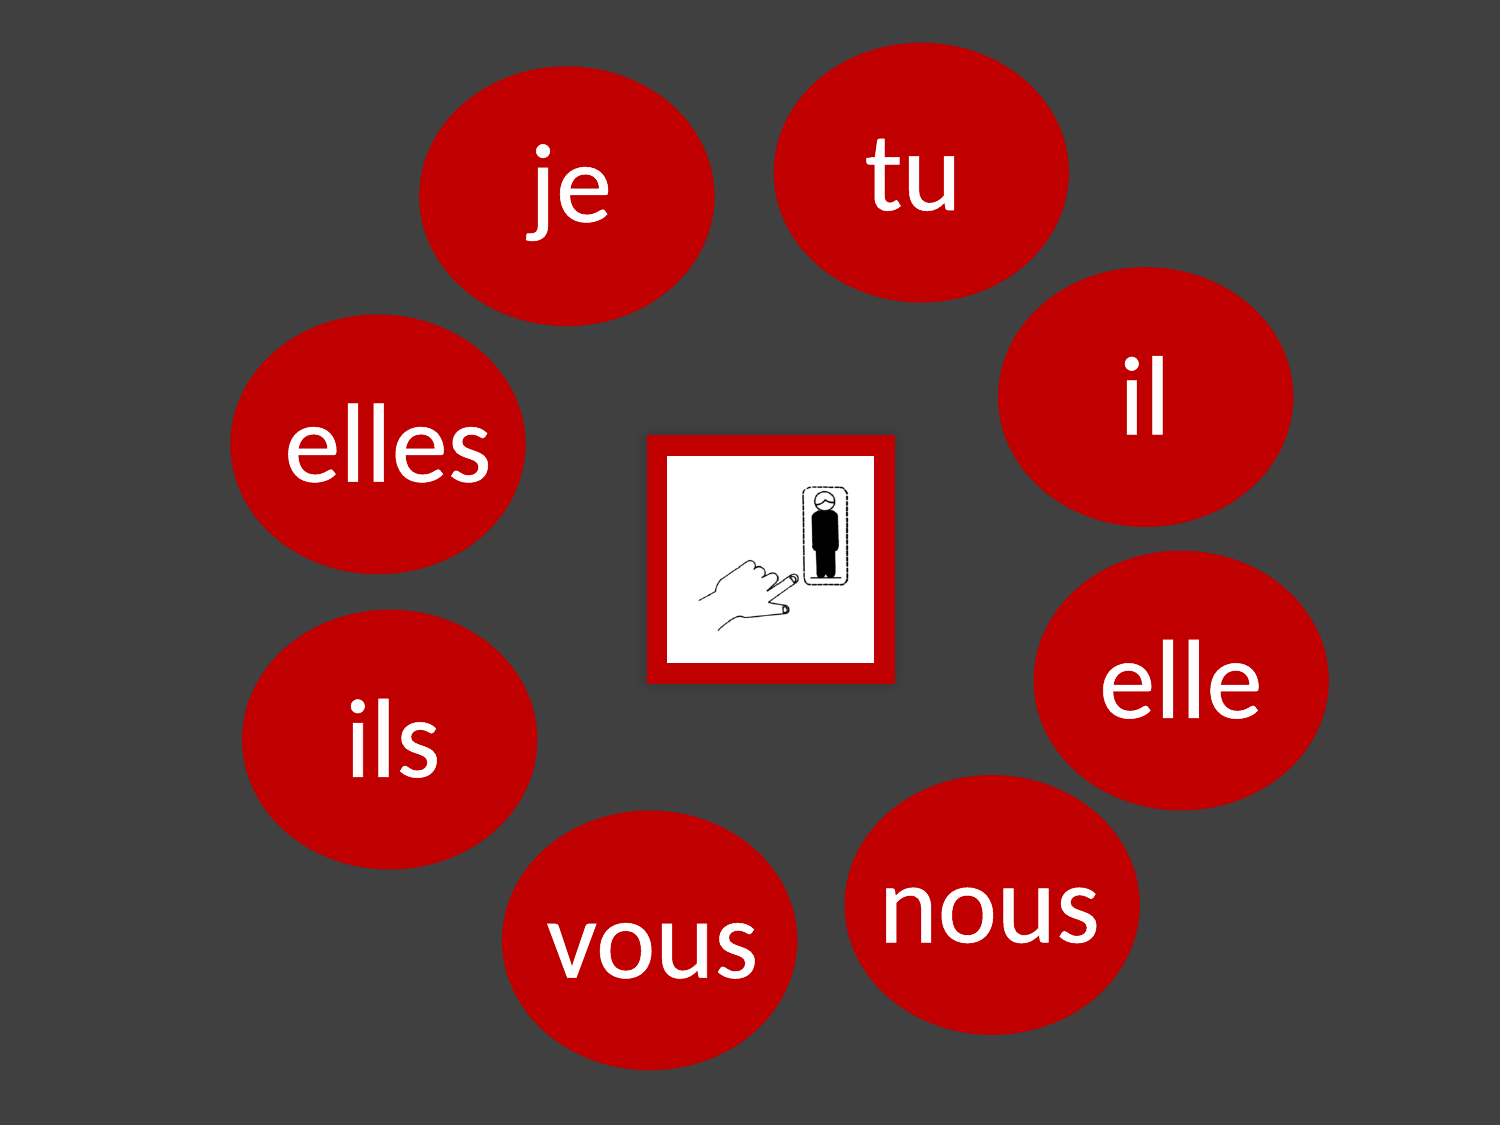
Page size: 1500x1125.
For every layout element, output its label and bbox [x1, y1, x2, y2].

text_box [984, 265, 1284, 530]
picture [666, 455, 875, 664]
text_box [0, 0, 1500, 1125]
